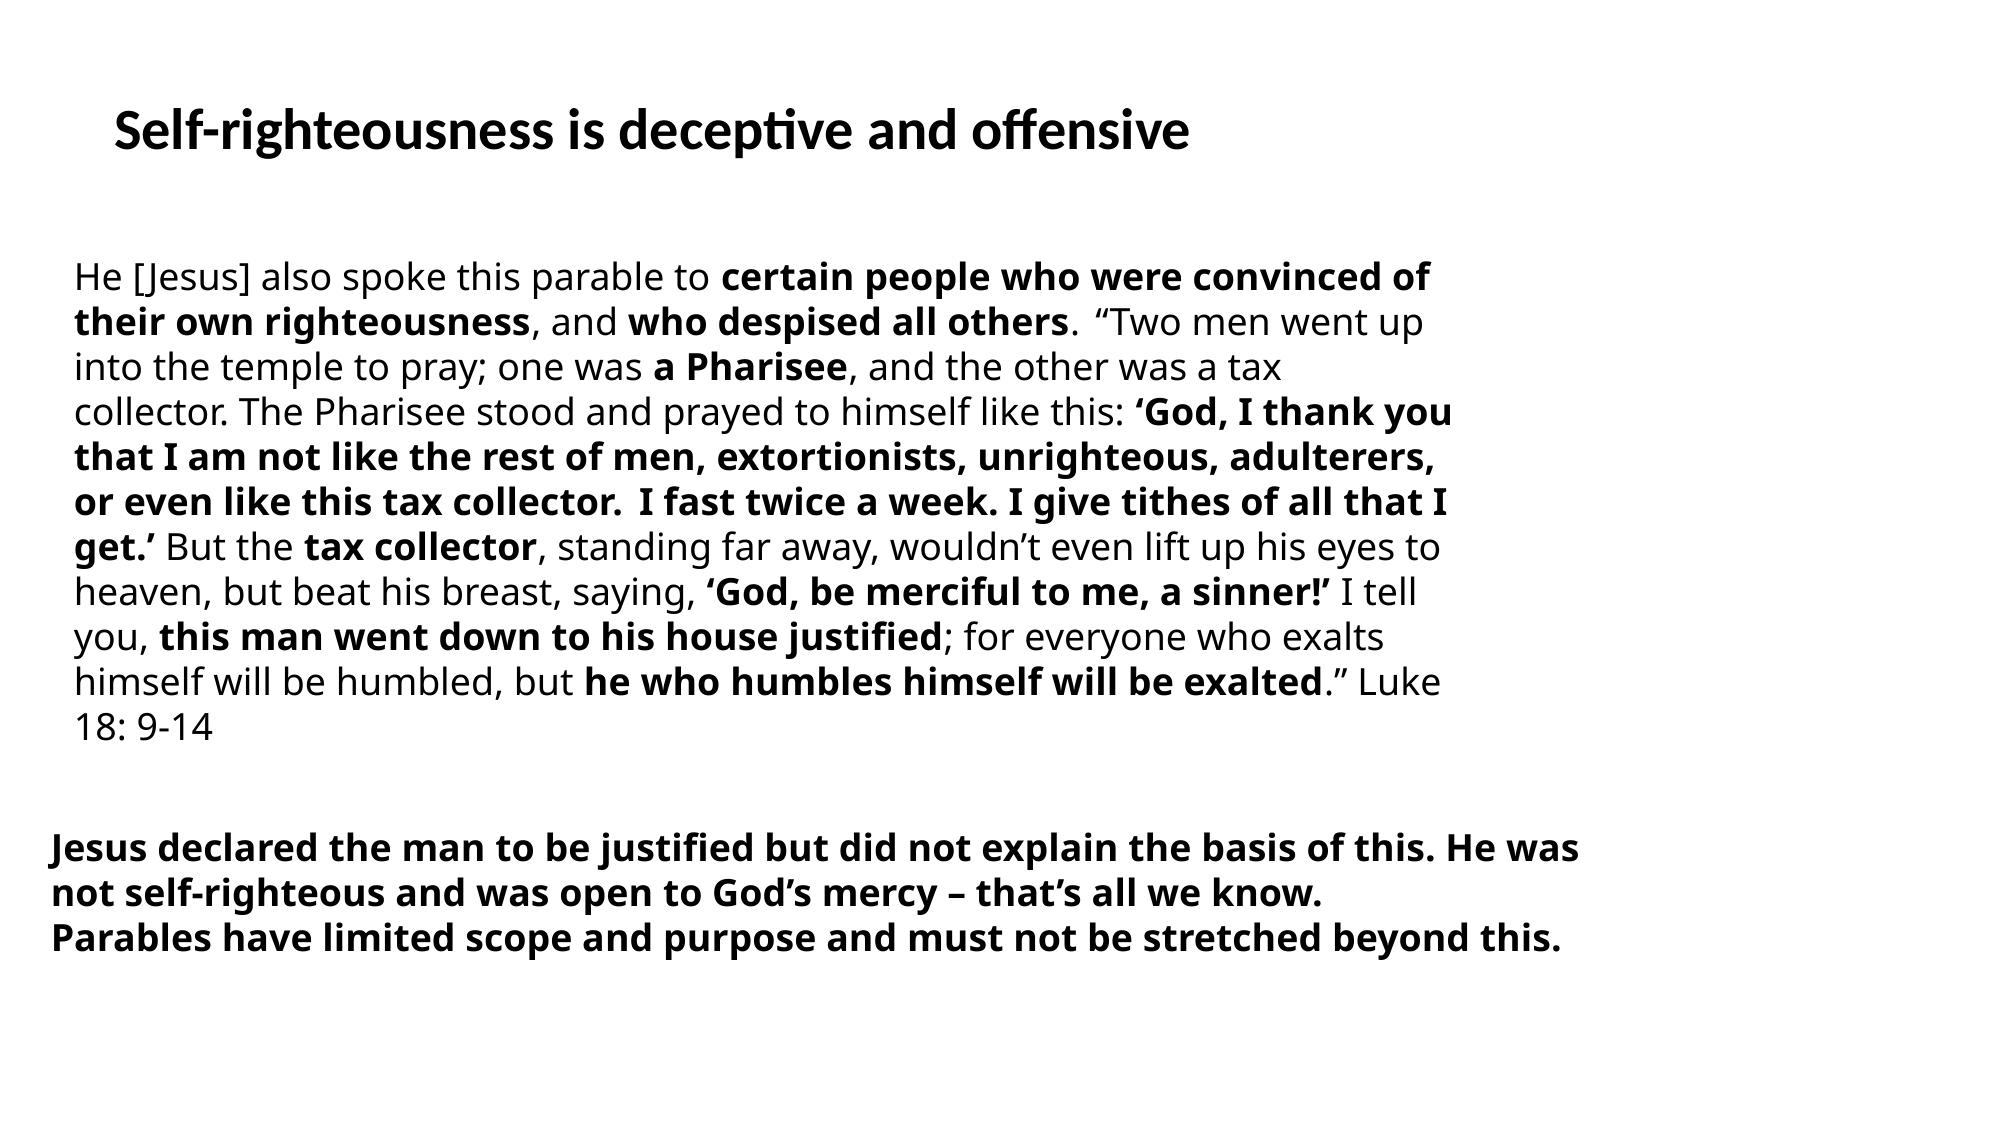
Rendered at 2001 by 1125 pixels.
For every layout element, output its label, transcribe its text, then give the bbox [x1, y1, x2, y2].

text_box Jesus declared the man to be justified but did not explain the basis of this. He was not self-righteous and was open to God’s mercy – that’s all we know. Parables have limited scope and purpose and must not be stretched beyond this. [36, 817, 1607, 967]
text_box Self-righteousness is deceptive and offensive [99, 84, 1207, 169]
text_box He [Jesus] also spoke this parable to certain people who were convinced of their own righteousness, and who despised all others. “Two men went up into the temple to pray; one was a Pharisee, and the other was a tax collector. The Pharisee stood and prayed to himself like this: ‘God, I thank you that I am not like the rest of men, extortionists, unrighteous, adulterers, or even like this tax collector. I fast twice a week. I give tithes of all that I get.’ But the tax collector, standing far away, wouldn’t even lift up his eyes to heaven, but beat his breast, saying, ‘God, be merciful to me, a sinner!’ I tell you, this man went down to his house justified; for everyone who exalts himself will be humbled, but he who humbles himself will be exalted.” Luke 18: 9-14 [59, 245, 1495, 756]
